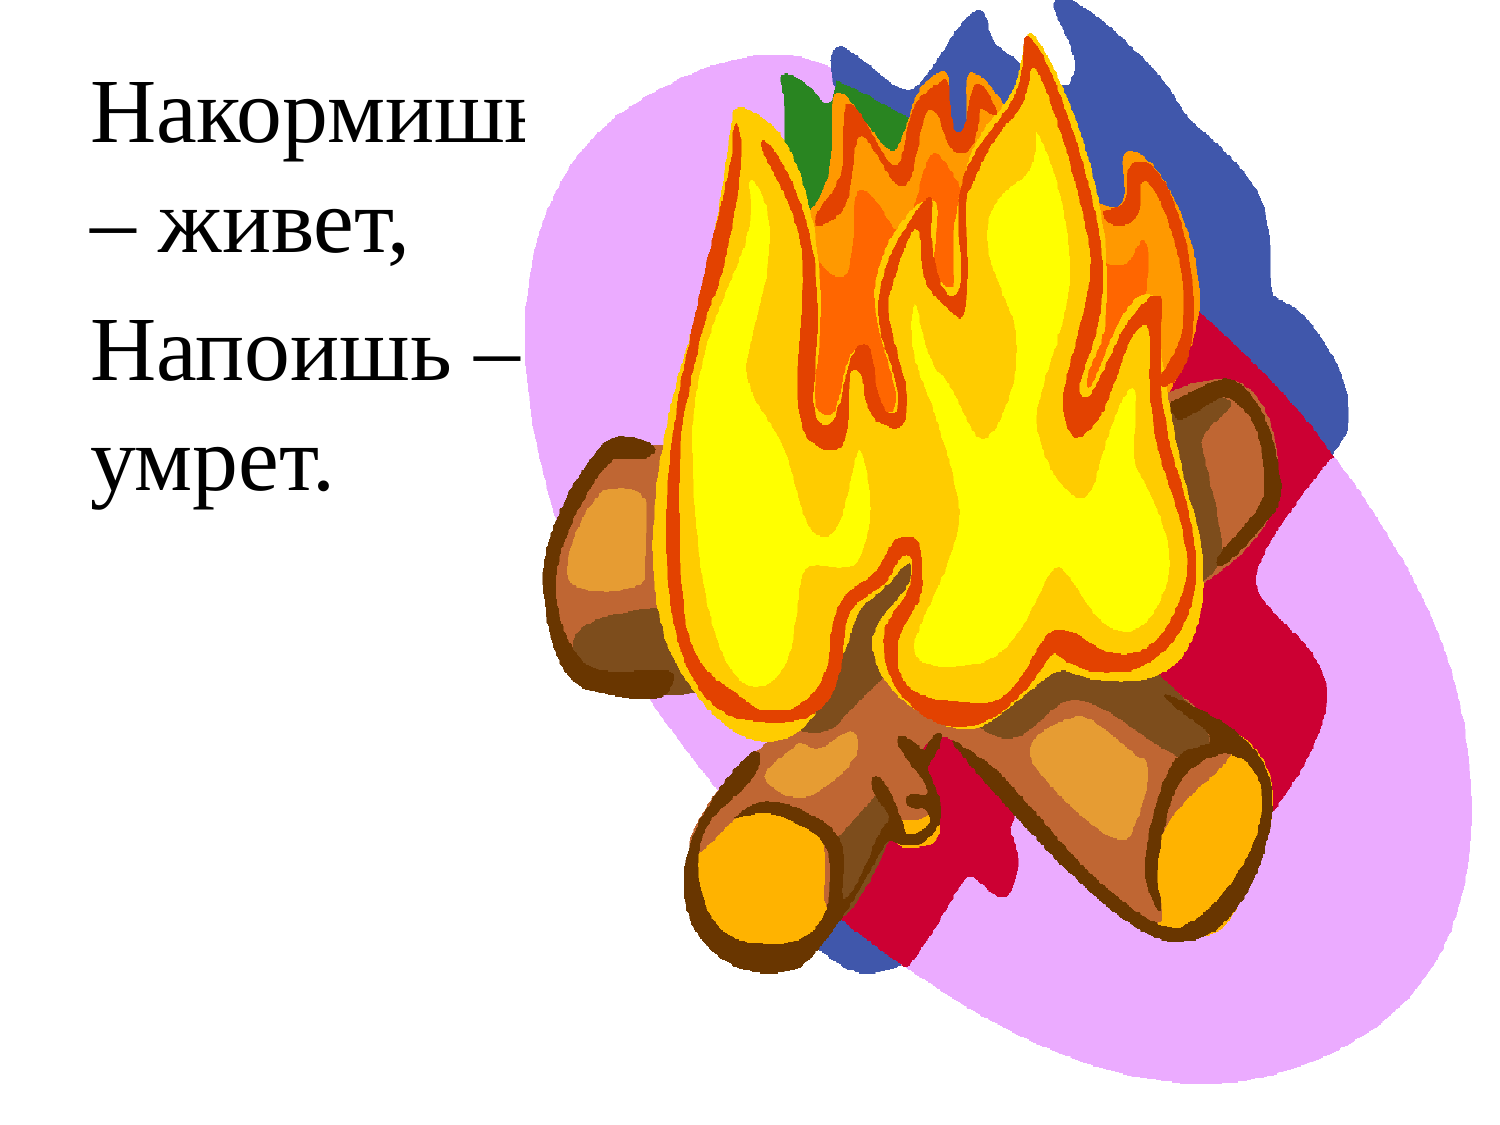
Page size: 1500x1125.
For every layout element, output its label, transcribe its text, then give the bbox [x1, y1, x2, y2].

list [525, 0, 1500, 1125]
list Накормишь – живет, Напоишь – умрет. [75, 42, 520, 1005]
